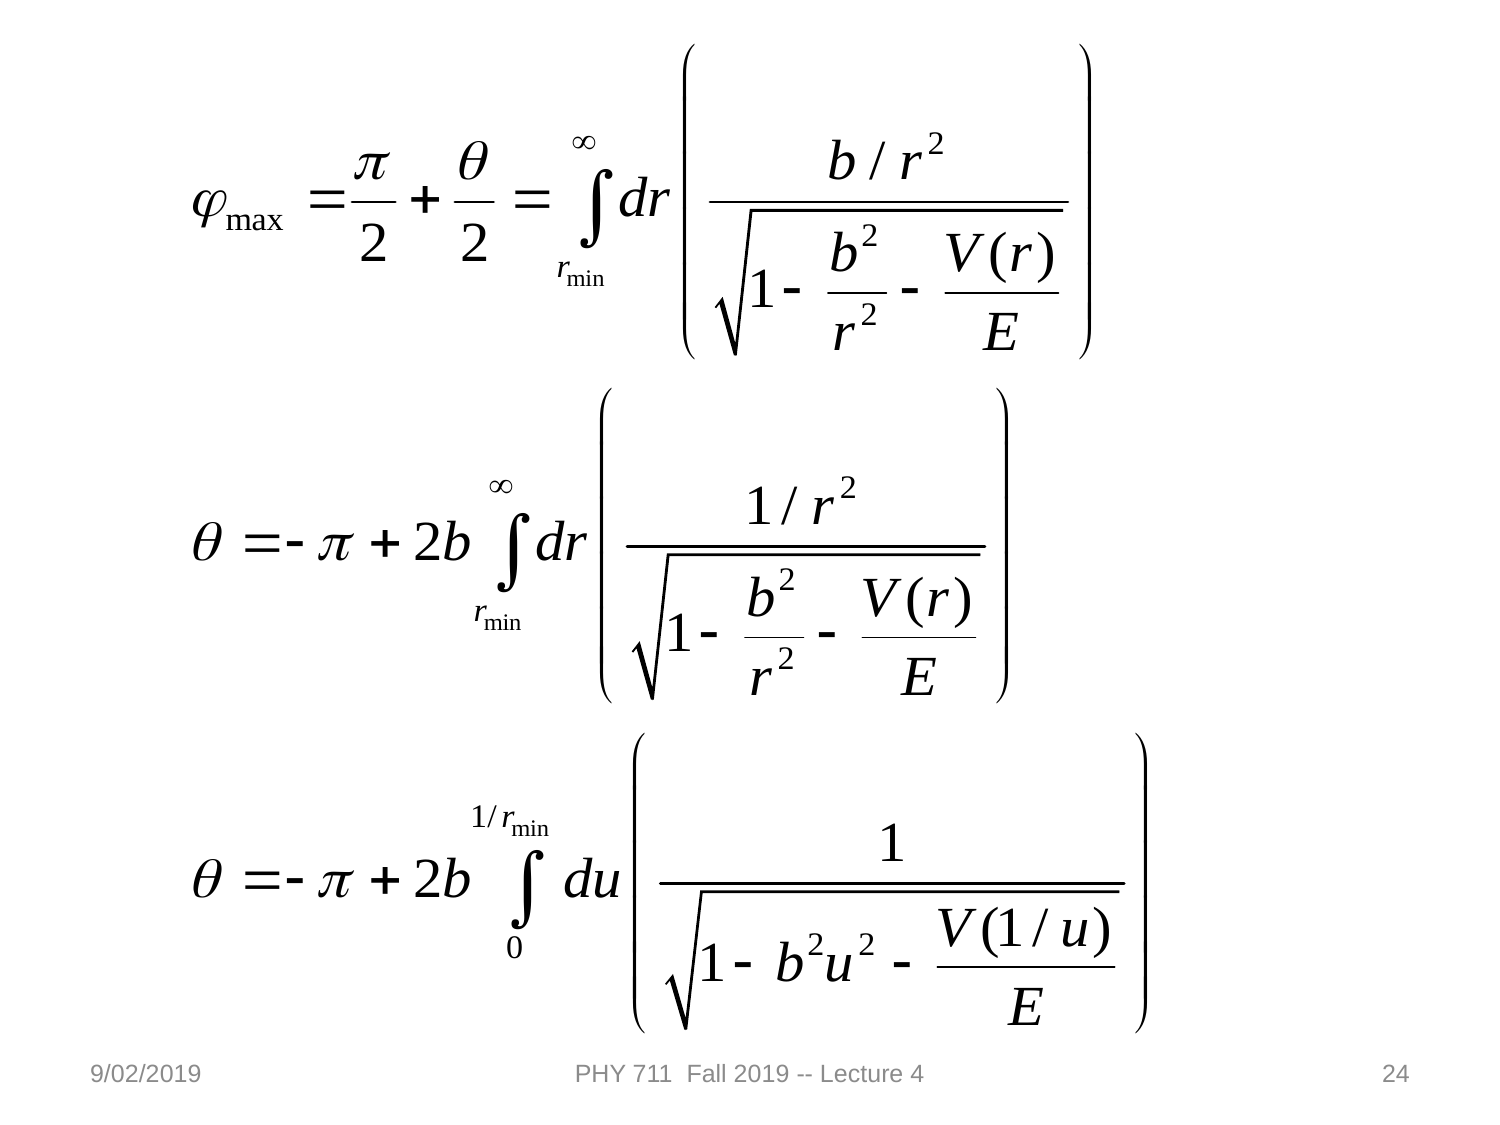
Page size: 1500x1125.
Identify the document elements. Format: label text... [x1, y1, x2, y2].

slide_number 24 [1074, 1042, 1425, 1103]
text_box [187, 36, 1163, 1043]
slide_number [75, 1042, 425, 1103]
footer PHY 711 Fall 2019 -- Lecture 4 [512, 1052, 988, 1103]
